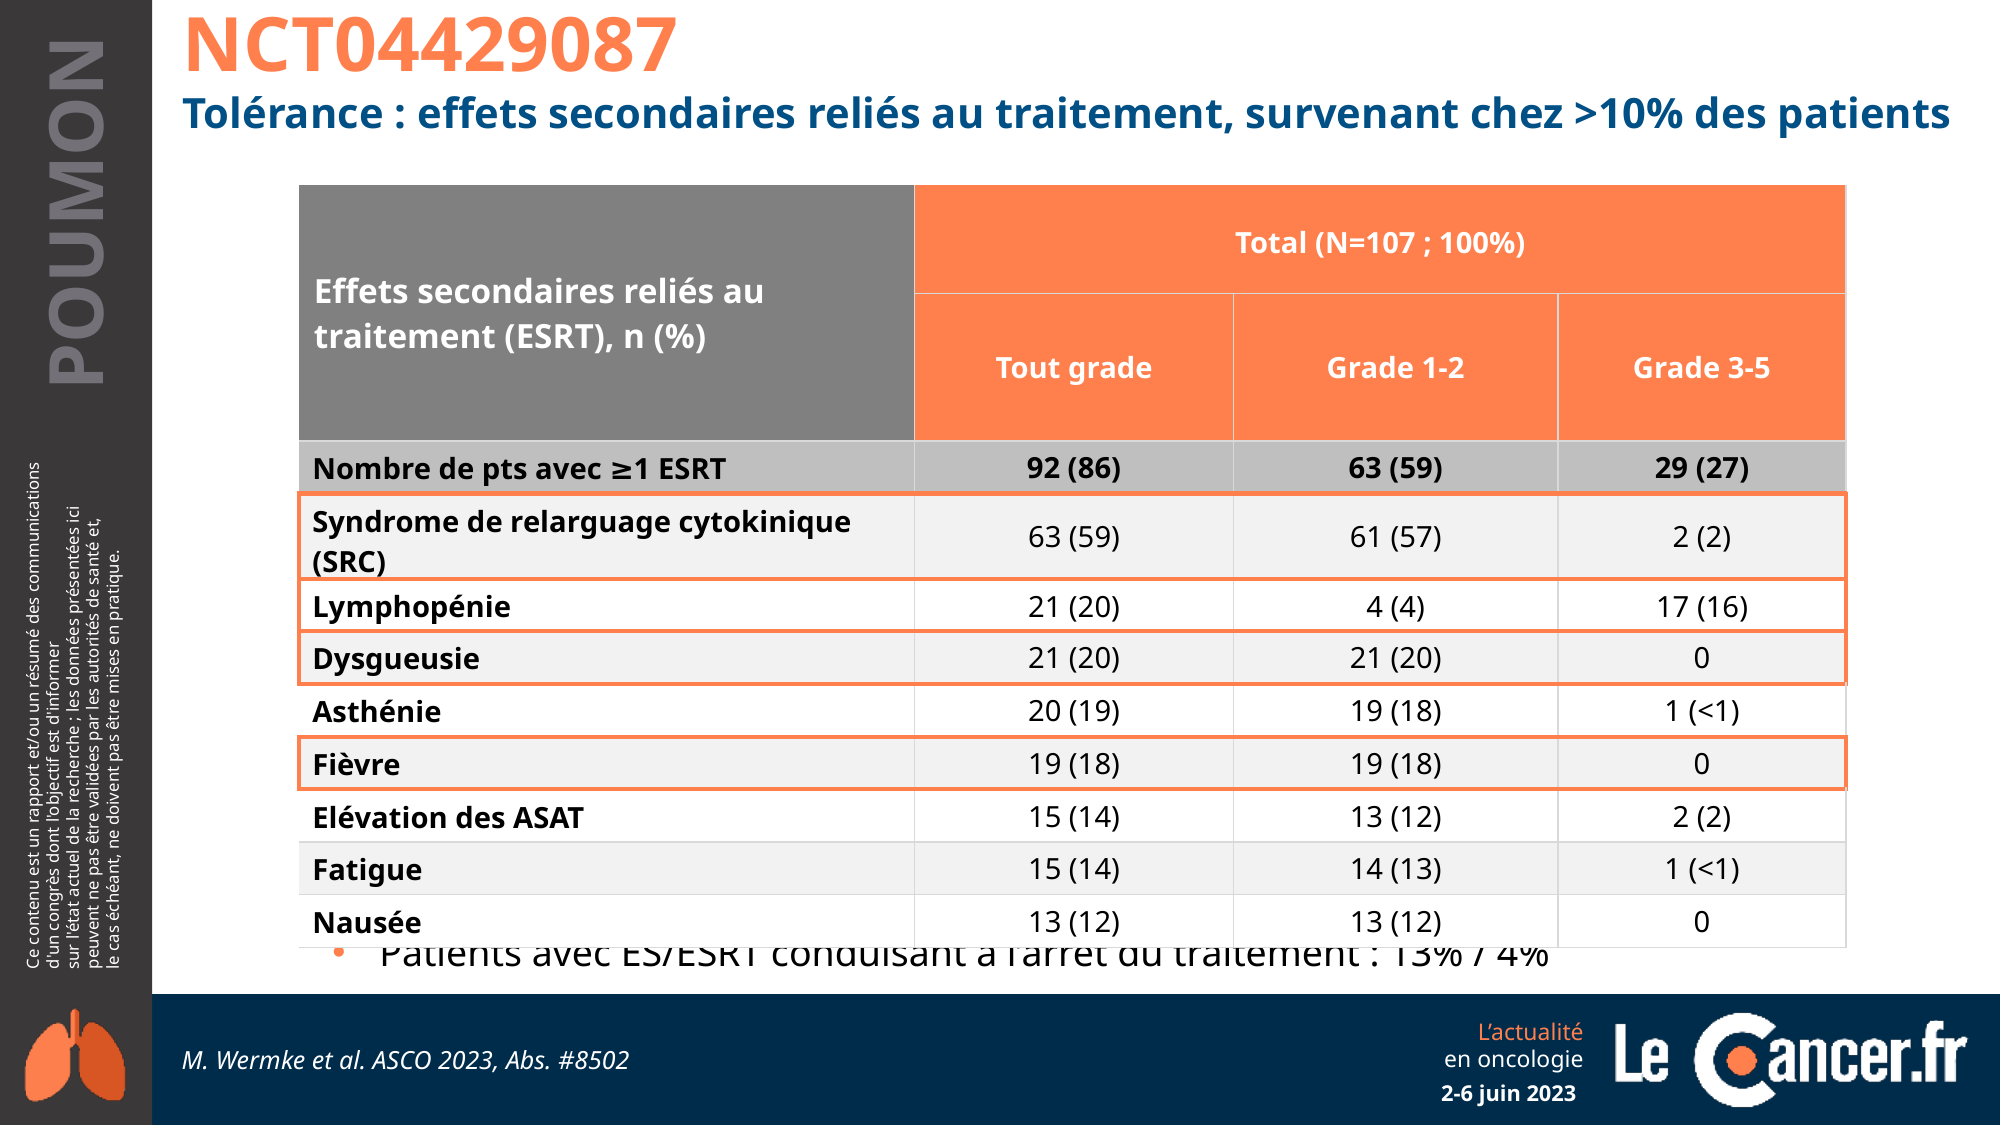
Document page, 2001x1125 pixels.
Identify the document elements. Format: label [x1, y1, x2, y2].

table_cell [1559, 496, 1844, 577]
list [153, 0, 2000, 142]
table_header [915, 185, 1845, 293]
picture [1598, 1002, 1977, 1117]
table_cell [1234, 739, 1557, 787]
table_cell [1234, 294, 1557, 440]
table_cell [915, 791, 1233, 841]
table_cell [1234, 843, 1557, 894]
table_cell [301, 496, 914, 577]
table_cell [1559, 294, 1845, 440]
text_box [317, 948, 1723, 982]
table_cell [1559, 442, 1845, 491]
table_cell [1234, 496, 1557, 577]
table_cell [301, 581, 914, 629]
table_cell [1559, 686, 1845, 735]
table_cell [1559, 791, 1845, 841]
table_cell [1559, 843, 1845, 894]
table_cell [299, 843, 914, 894]
table_cell [915, 686, 1233, 735]
table_cell [915, 739, 1233, 787]
table_cell [915, 442, 1233, 491]
table_cell [1234, 633, 1557, 682]
table_cell [1234, 581, 1557, 629]
table_cell [915, 496, 1233, 577]
table_cell [1559, 895, 1845, 947]
list [166, 1040, 1014, 1081]
table_cell [1559, 739, 1844, 787]
table_cell [1234, 442, 1557, 491]
table_cell [915, 294, 1233, 440]
table_cell [1234, 686, 1557, 735]
table_header [299, 185, 914, 440]
table_cell [1559, 581, 1844, 629]
table_cell [301, 633, 914, 682]
table_cell [1559, 633, 1844, 682]
table_cell [915, 581, 1233, 629]
table_cell [299, 442, 914, 491]
list [1350, 1075, 1583, 1115]
table_cell [299, 686, 914, 735]
table_cell [915, 895, 1233, 947]
table_cell [915, 843, 1233, 894]
table_cell [915, 633, 1233, 682]
table_cell [1234, 895, 1557, 947]
picture [18, 994, 134, 1112]
table_cell [299, 895, 914, 947]
table_cell [301, 739, 914, 787]
table_cell [299, 791, 914, 841]
table_cell [1234, 791, 1557, 841]
